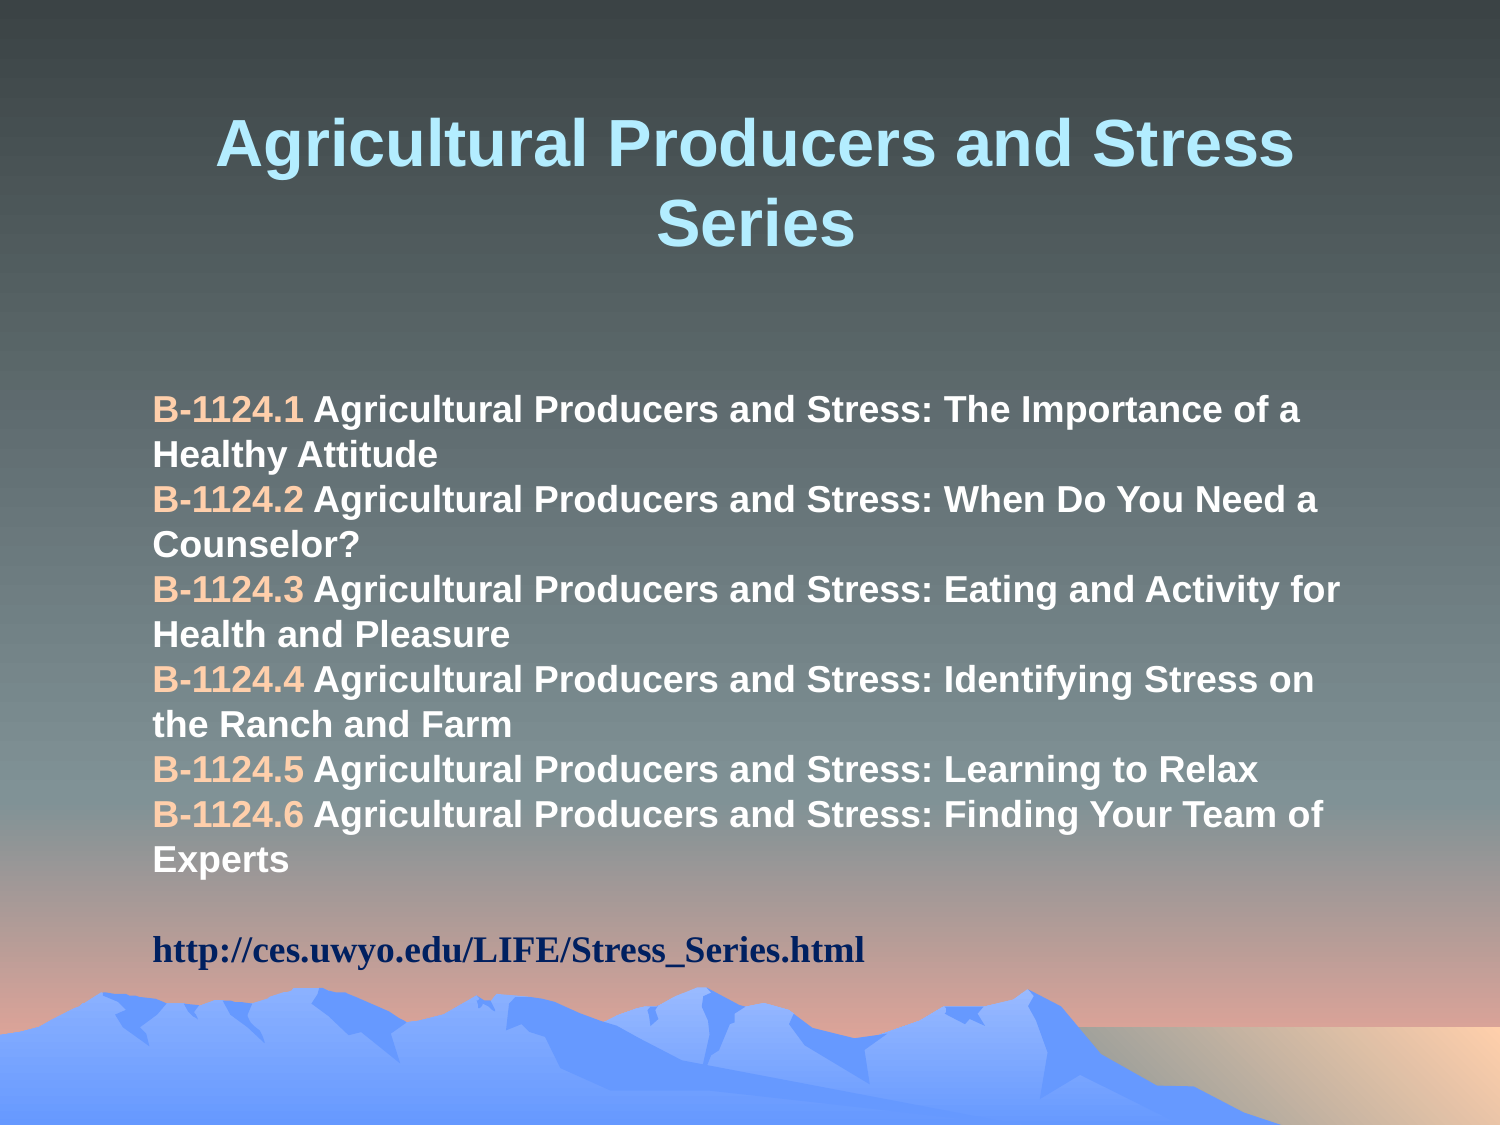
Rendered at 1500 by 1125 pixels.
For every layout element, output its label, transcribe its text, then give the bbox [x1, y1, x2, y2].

text_box Agricultural Producers and Stress Series B-1124.1 Agricultural Producers and Stress: The Importance of a Healthy Attitude B-1124.2 Agricultural Producers and Stress: When Do You Need a Counselor? B-1124.3 Agricultural Producers and Stress: Eating and Activity for Health and Pleasure B-1124.4 Agricultural Producers and Stress: Identifying Stress on the Ranch and Farm B-1124.5 Agricultural Producers and Stress: Learning to Relax B-1124.6 Agricultural Producers and Stress: Finding Your Team of Experts http://ces.uwyo.edu/LIFE/Stress_Series.html [137, 92, 1375, 1125]
